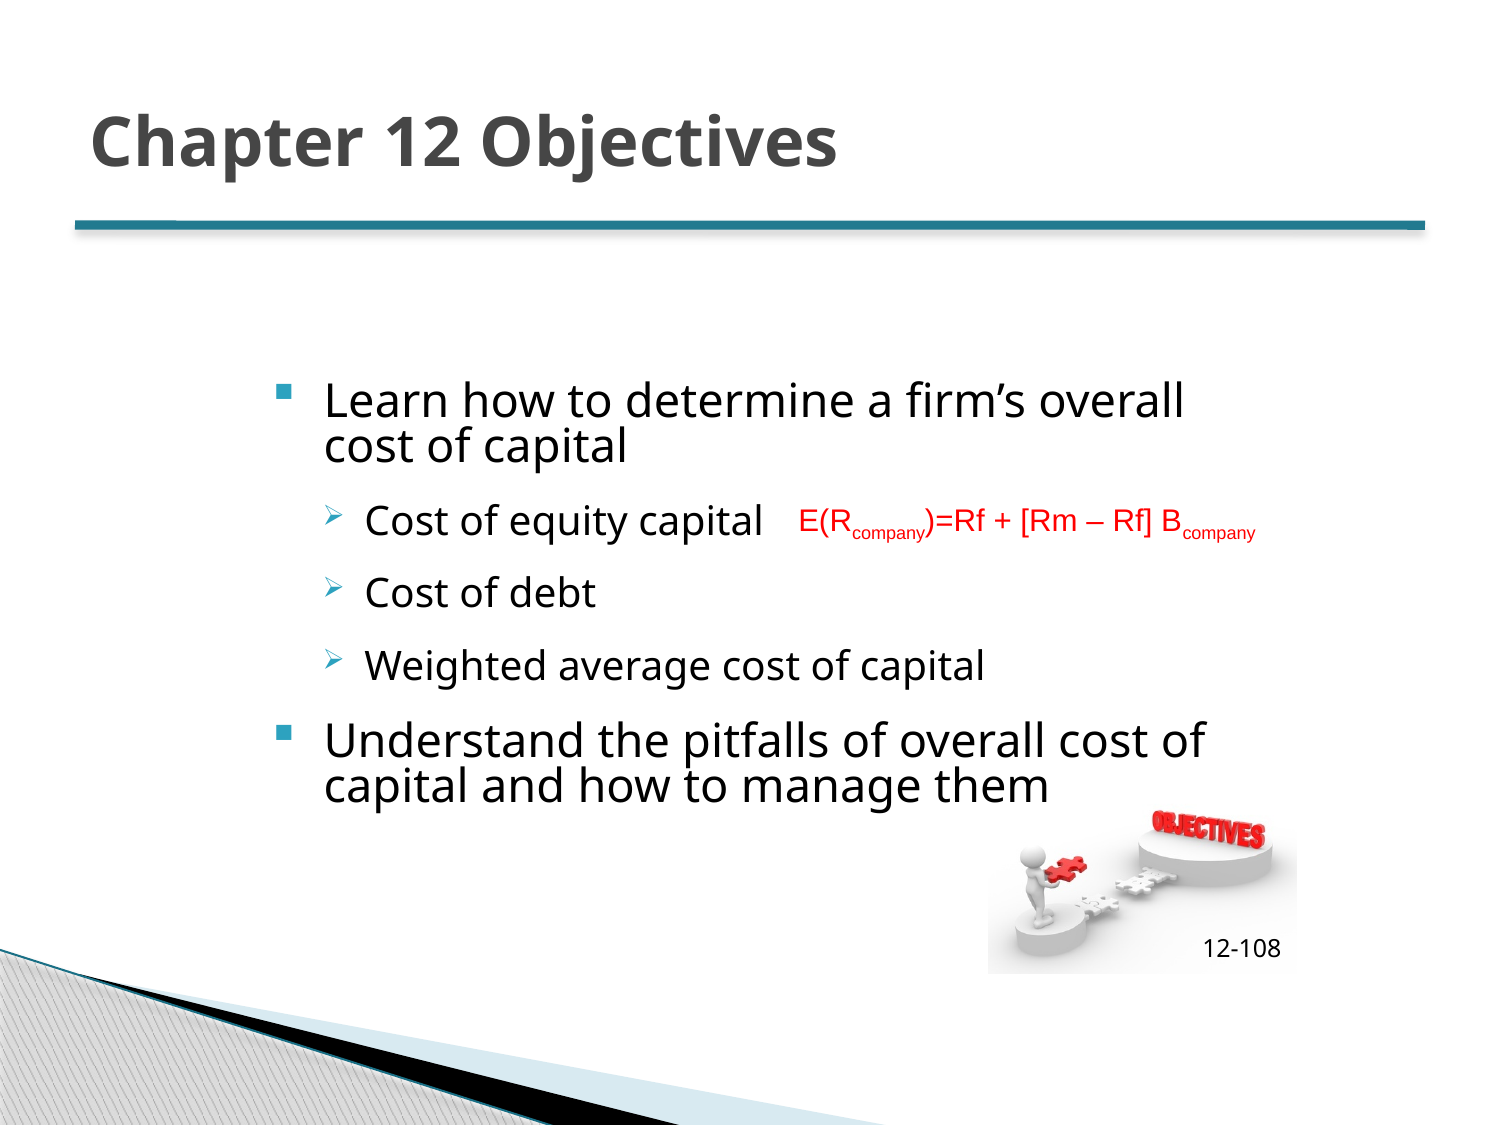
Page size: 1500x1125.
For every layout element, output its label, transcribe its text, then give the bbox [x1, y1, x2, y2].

title Chapter 12 Objectives [75, 45, 1425, 233]
text_box E(Rcompany)=Rf + [Rm – Rf] Bcompany [783, 493, 1297, 551]
list Learn how to determine a firm’s overall cost of capital Cost of equity capital Cost of debt Weighted average cost of capital Understand the pitfalls of overall cost of capital and how to manage them [243, 373, 1257, 880]
picture [987, 759, 1297, 975]
